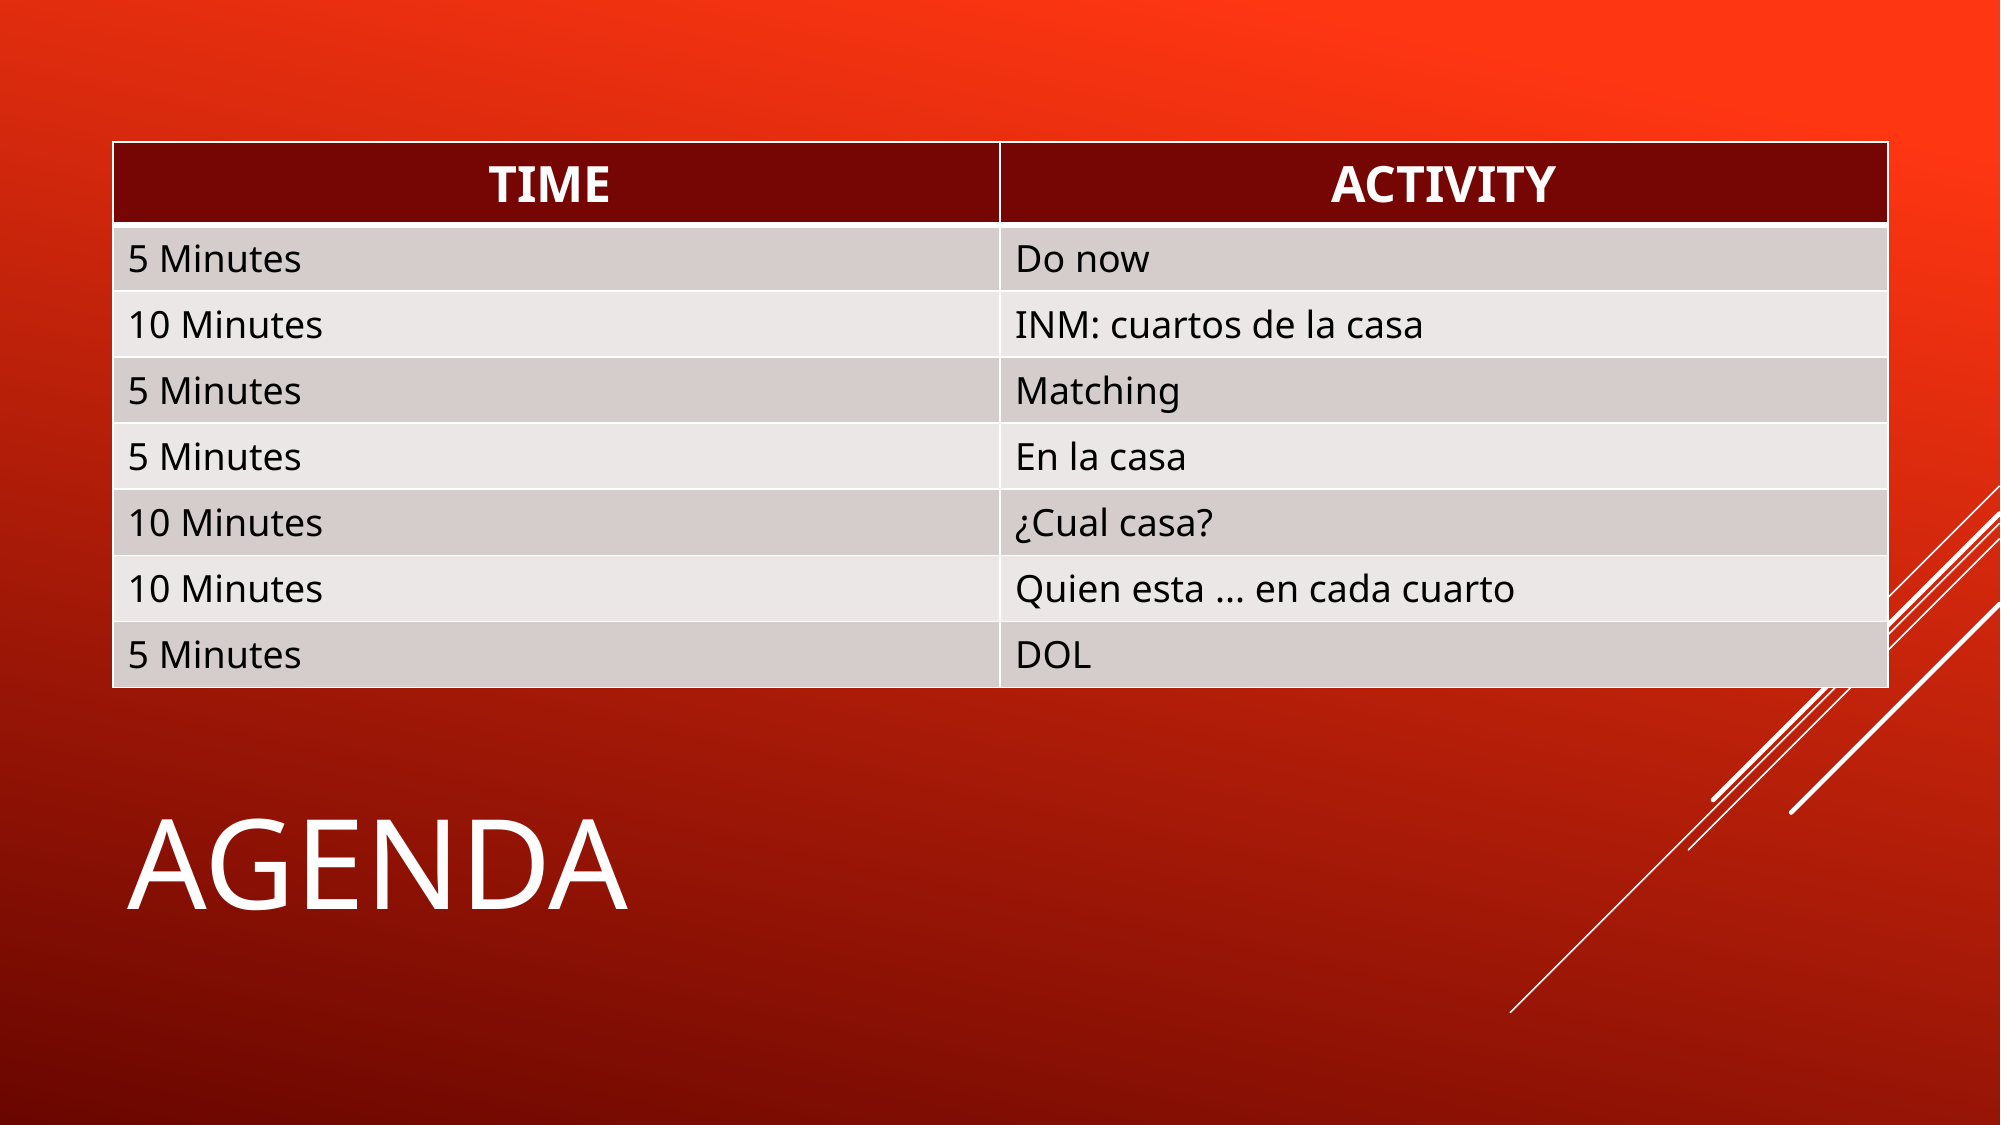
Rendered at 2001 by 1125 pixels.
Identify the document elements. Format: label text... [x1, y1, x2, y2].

table_cell 5 Minutes [114, 358, 999, 422]
table_cell 10 Minutes [114, 490, 999, 555]
table_cell INM: cuartos de la casa [1001, 292, 1887, 356]
table_header TIME [114, 143, 999, 222]
table_cell 5 Minutes [114, 228, 999, 290]
table_cell Quien esta ... en cada cuarto [1001, 556, 1887, 621]
table_cell Do now [1001, 228, 1887, 290]
table_cell 10 Minutes [114, 556, 999, 621]
table_cell DOL [1001, 622, 1887, 687]
table_cell 5 Minutes [114, 622, 999, 687]
table_cell ¿Cual casa? [1001, 490, 1887, 555]
table_cell 10 Minutes [114, 292, 999, 356]
table_header ACTIVITY [1001, 143, 1887, 222]
table_cell 5 Minutes [114, 424, 999, 488]
table_cell En la casa [1001, 424, 1887, 488]
title agenda [112, 736, 1513, 984]
table_cell Matching [1001, 358, 1887, 422]
